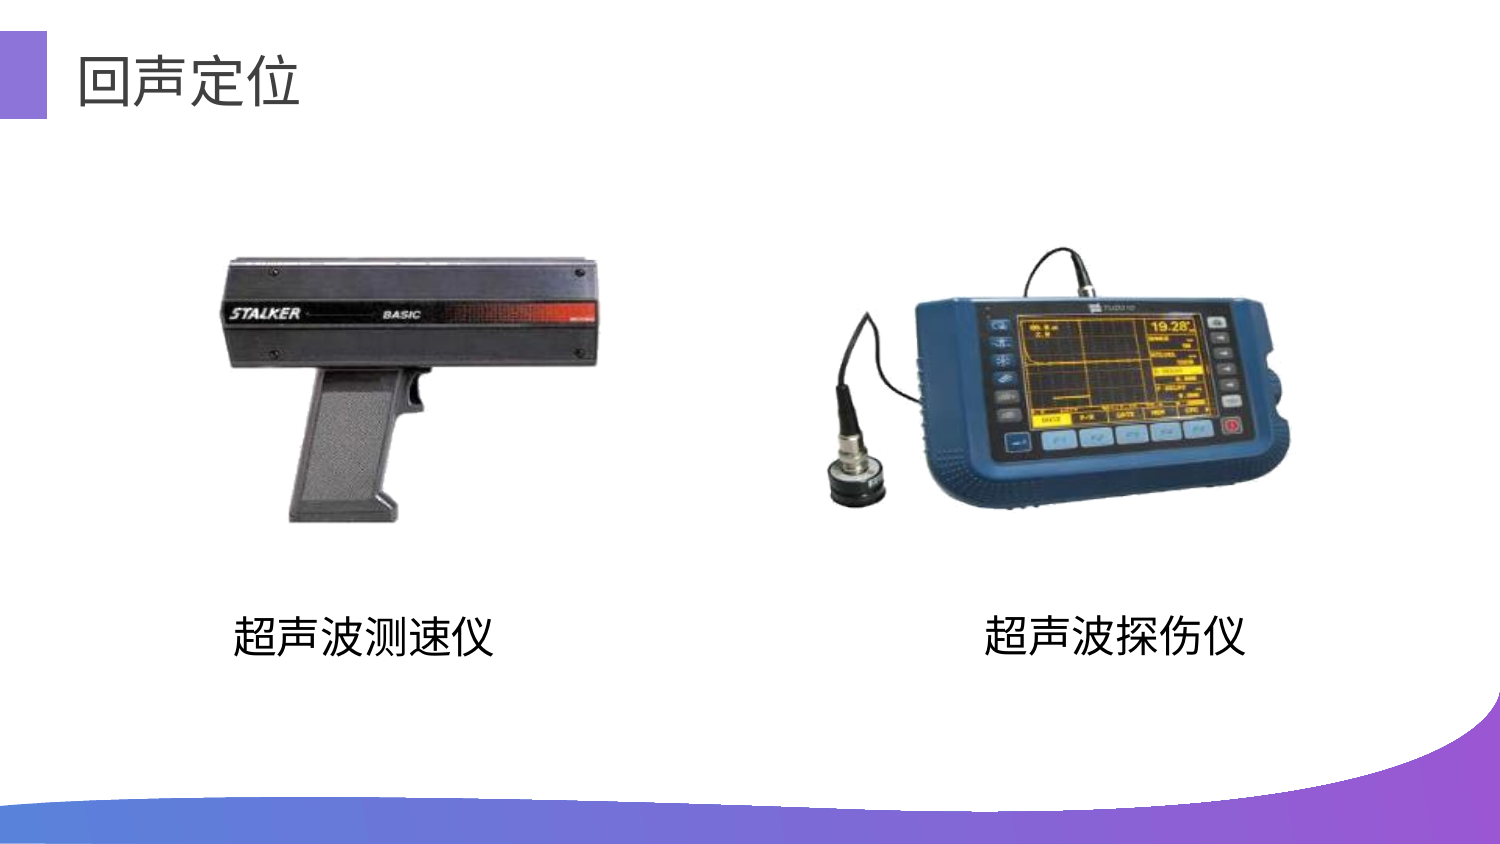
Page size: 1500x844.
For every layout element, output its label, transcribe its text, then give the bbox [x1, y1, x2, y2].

text_box 超声波探伤仪 [918, 576, 1314, 667]
text_box 超声波测速仪 [163, 577, 575, 668]
text_box 回声定位 [65, 40, 333, 120]
picture [197, 224, 620, 541]
picture [806, 234, 1305, 531]
